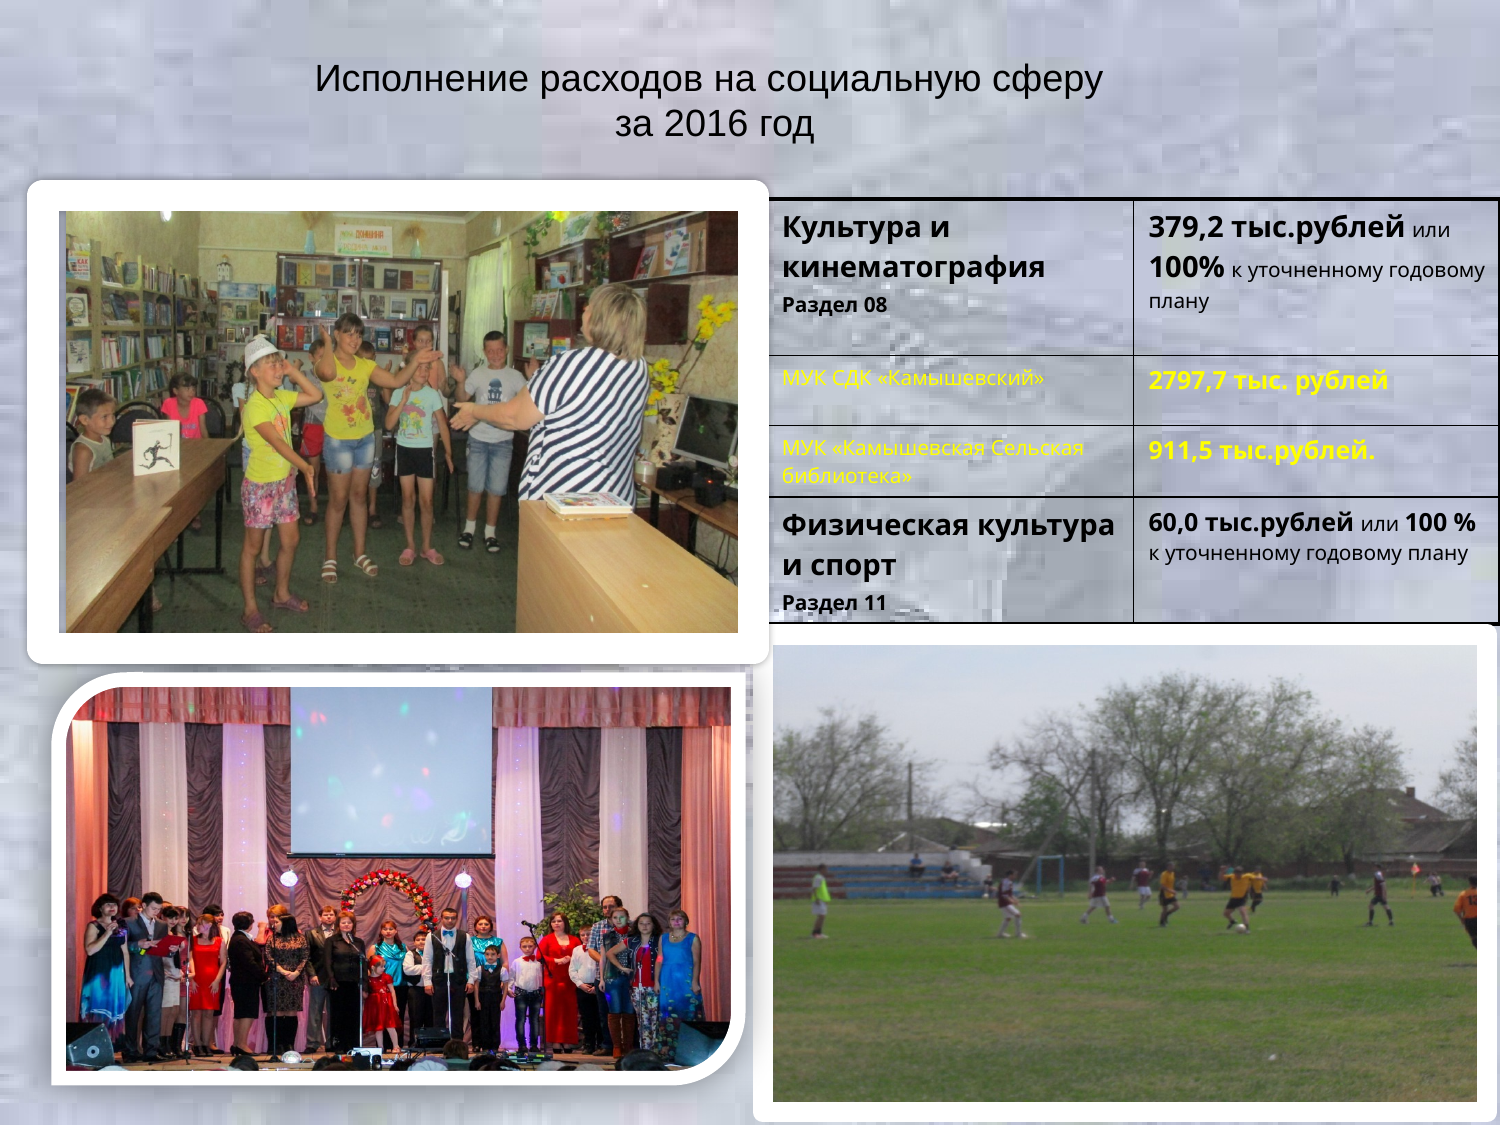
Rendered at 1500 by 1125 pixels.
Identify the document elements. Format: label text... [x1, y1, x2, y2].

table_cell 60,0 тыс.рублей или 100 % к уточненному годовому плану [1134, 498, 1498, 622]
table_cell Физическая культура и спорт Раздел 11 [774, 498, 1133, 622]
table_cell МУК «Камышевская Сельская библиотека» [774, 426, 1133, 496]
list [773, 644, 1477, 1102]
table_cell МУК СДК «Камышевский» [774, 356, 1133, 425]
picture [0, 0, 1500, 1125]
table_cell 911,5 тыс.рублей. [1134, 426, 1498, 496]
picture [58, 210, 739, 633]
table_header 379,2 тыс.рублей или 100% к уточненному годовому плану [1134, 201, 1498, 355]
table_header Культура и кинематография Раздел 08 [774, 201, 1133, 355]
title Исполнение расходов на социальную сферу за 2016 год [0, 45, 1430, 153]
table_cell 2797,7 тыс. рублей [1134, 356, 1498, 425]
